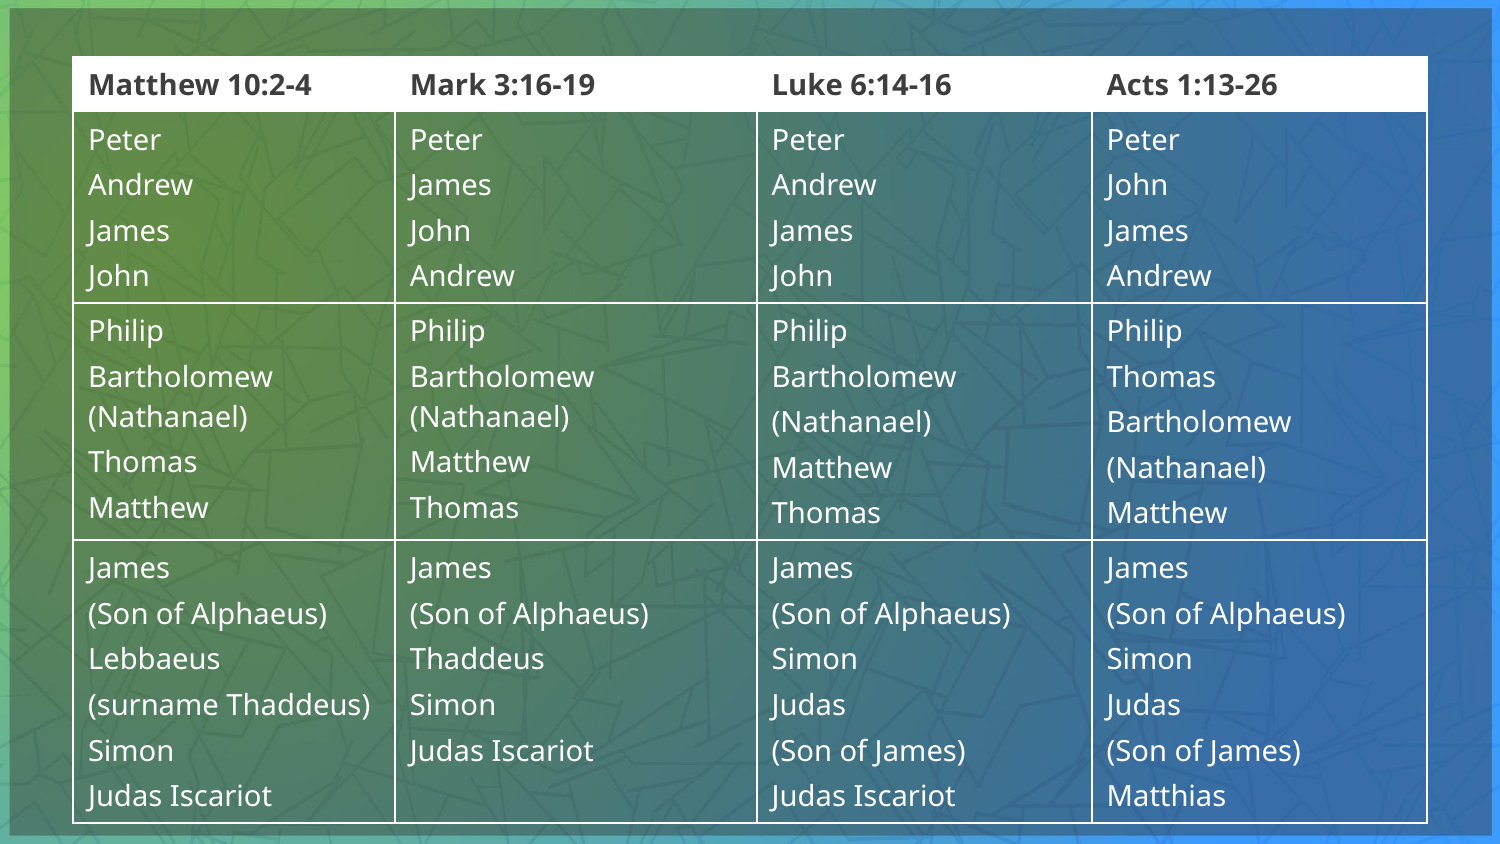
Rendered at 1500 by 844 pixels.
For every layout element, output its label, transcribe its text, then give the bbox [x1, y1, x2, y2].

table_cell James (Son of Alphaeus) Lebbaeus (surname Thaddeus) Simon Judas Iscariot [74, 541, 394, 822]
table_cell Philip Thomas Bartholomew (Nathanael) Matthew [1093, 304, 1426, 539]
table_cell James (Son of Alphaeus) Thaddeus Simon Judas Iscariot [396, 541, 756, 822]
table_cell Peter John James Andrew [1093, 112, 1426, 302]
table_cell Peter James John Andrew [396, 112, 756, 302]
table_header Matthew 10:2-4 [74, 57, 394, 110]
table_cell Philip Bartholomew (Nathanael) Thomas Matthew [74, 304, 394, 539]
table_cell Philip Bartholomew (Nathanael) Matthew Thomas [396, 304, 756, 539]
table_cell Philip Bartholomew (Nathanael) Matthew Thomas [758, 304, 1091, 539]
table_header Luke 6:14-16 [758, 57, 1091, 110]
table_cell Peter Andrew James John [758, 112, 1091, 302]
table_cell Peter Andrew James John [74, 112, 394, 302]
table_cell James (Son of Alphaeus) Simon Judas (Son of James) Matthias [1093, 541, 1426, 822]
table_cell James (Son of Alphaeus) Simon Judas (Son of James) Judas Iscariot [758, 541, 1091, 822]
table_header Acts 1:13-26 [1093, 57, 1426, 110]
picture [0, 0, 1500, 844]
table_header Mark 3:16-19 [396, 57, 756, 110]
